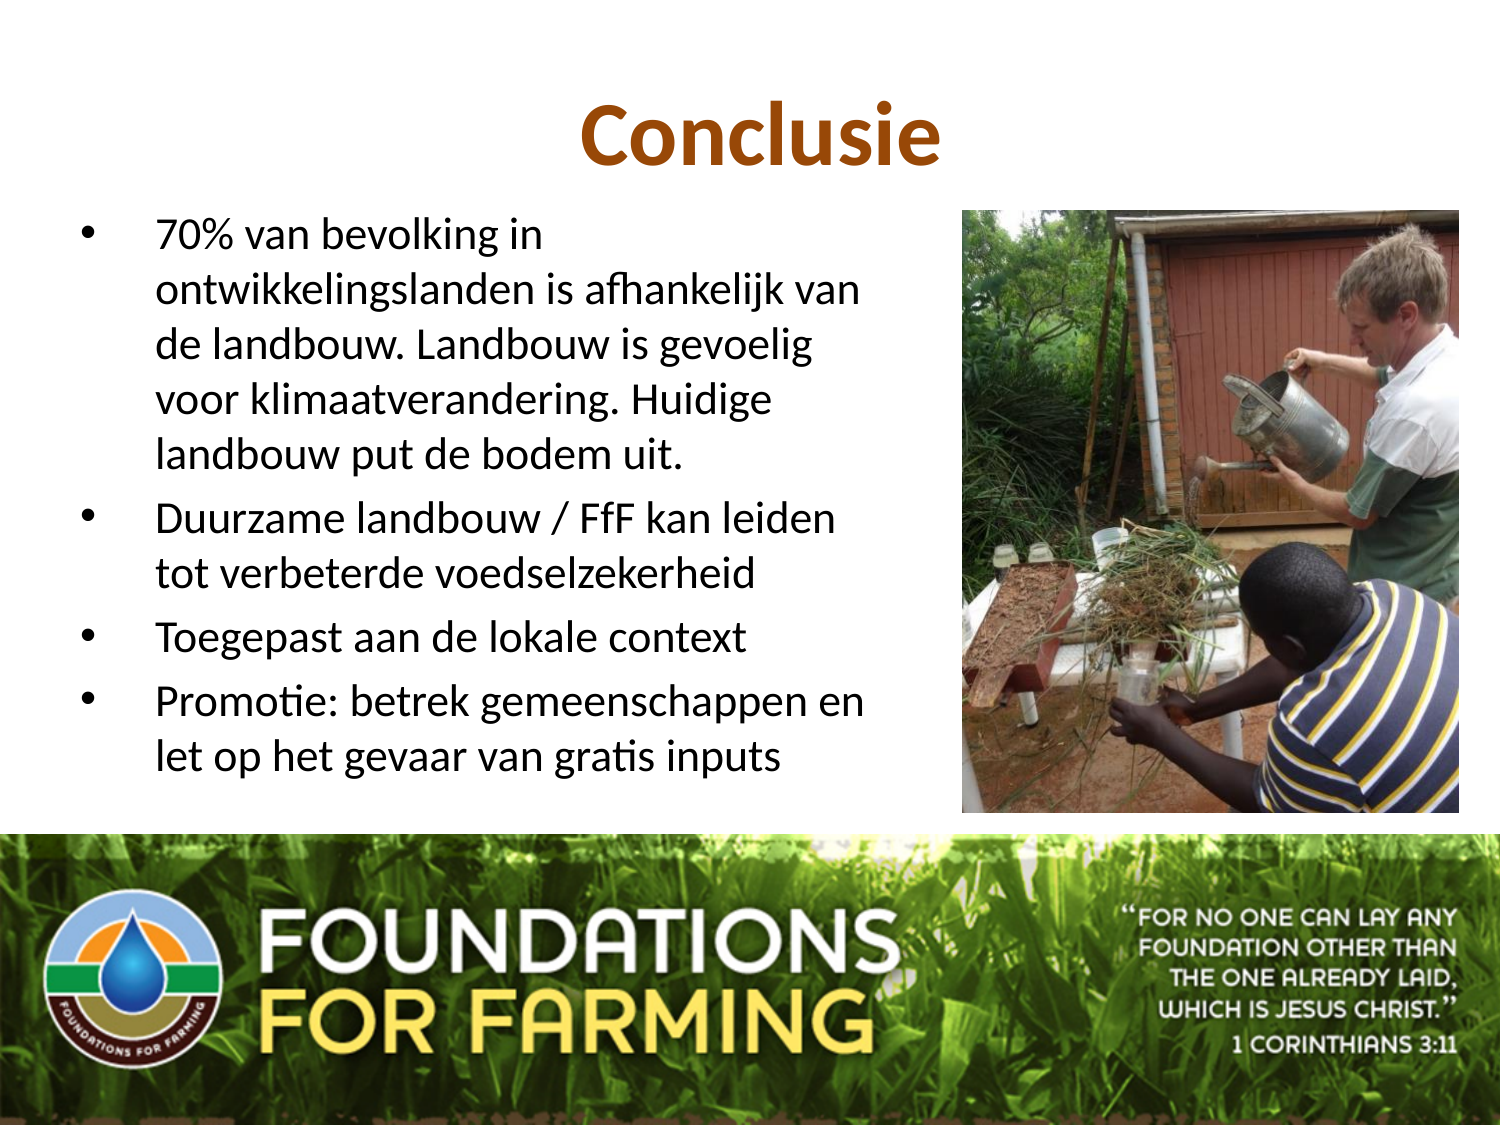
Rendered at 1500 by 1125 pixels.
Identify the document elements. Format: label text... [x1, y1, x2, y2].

picture [0, 834, 1500, 1125]
subtitle 70% van bevolking in ontwikkelingslanden is afhankelijk van de landbouw. Landbouw is gevoelig voor klimaatverandering. Huidige landbouw put de bodem uit. Duurzame landbouw / FfF kan leiden tot verbeterde voedselzekerheid Toegepast aan de lokale context Promotie: betrek gemeenschappen en let op het gevaar van gratis inputs [64, 196, 904, 823]
picture [962, 210, 1459, 813]
text_box Conclusie [100, 66, 1424, 191]
